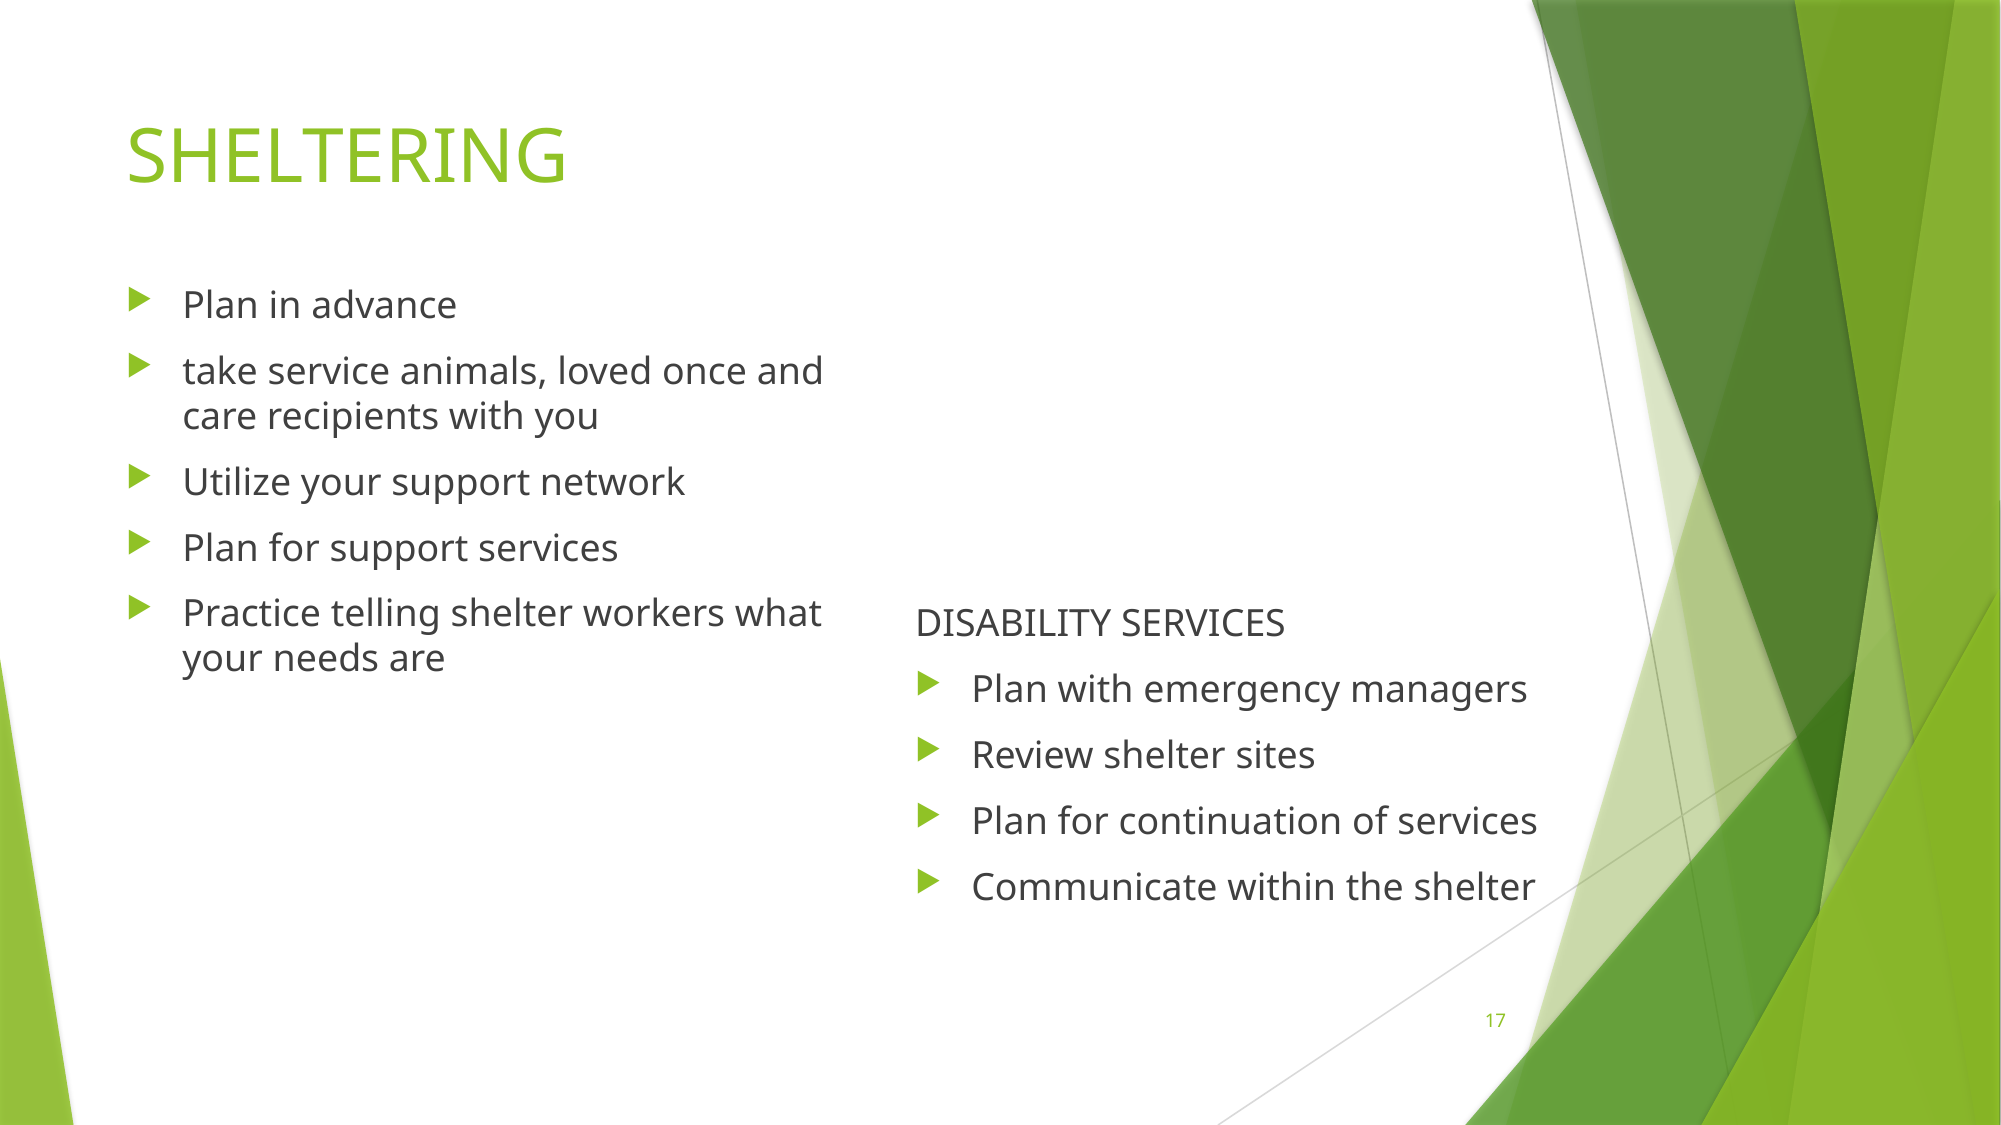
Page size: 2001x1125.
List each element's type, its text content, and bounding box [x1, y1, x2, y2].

slide_number 17 [1409, 991, 1522, 1051]
text_box DISABILITY SERVICES Plan with emergency managers Review shelter sites Plan for continuation of services Communicate within the shelter [900, 591, 1594, 1111]
list Plan in advance take service animals, loved once and care recipients with you Utilize your support network Plan for support services Practice telling shelter workers what your needs are [111, 273, 900, 911]
title SHELTERING [111, 99, 1522, 317]
